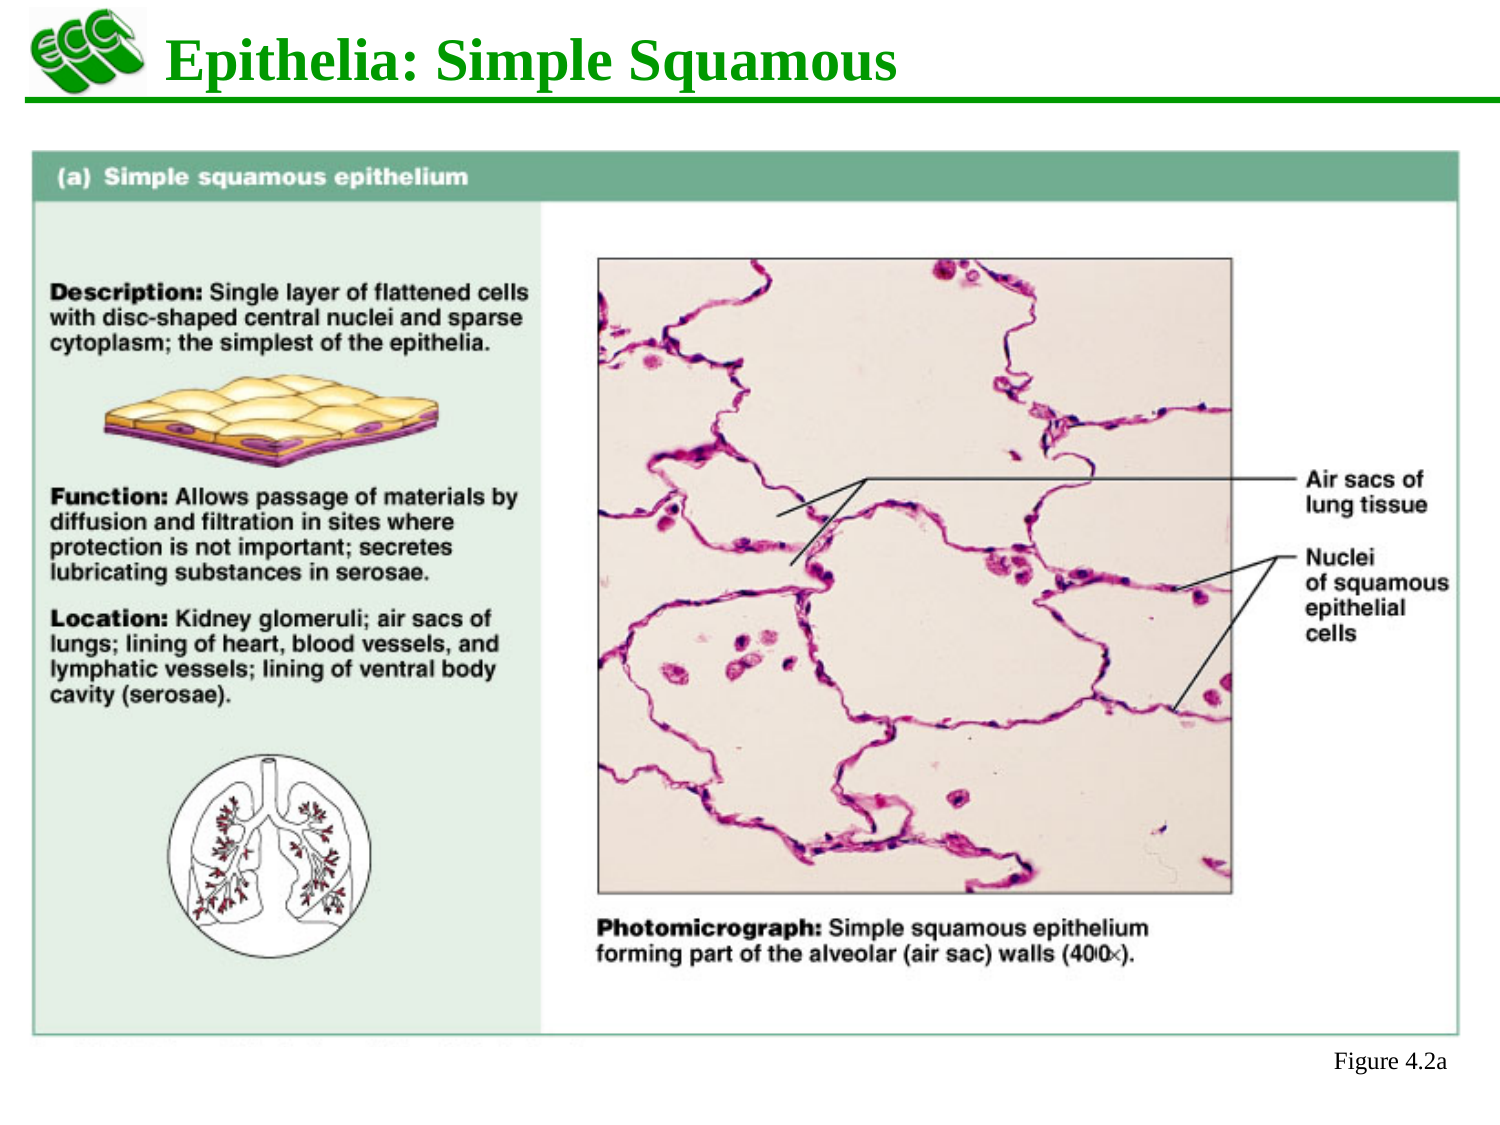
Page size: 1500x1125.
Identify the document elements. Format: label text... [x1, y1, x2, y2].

picture [16, 149, 1476, 1048]
picture [29, 7, 147, 96]
title Epithelia: Simple Squamous [149, 12, 1463, 113]
text_box Figure 4.2a [1200, 1055, 1463, 1083]
